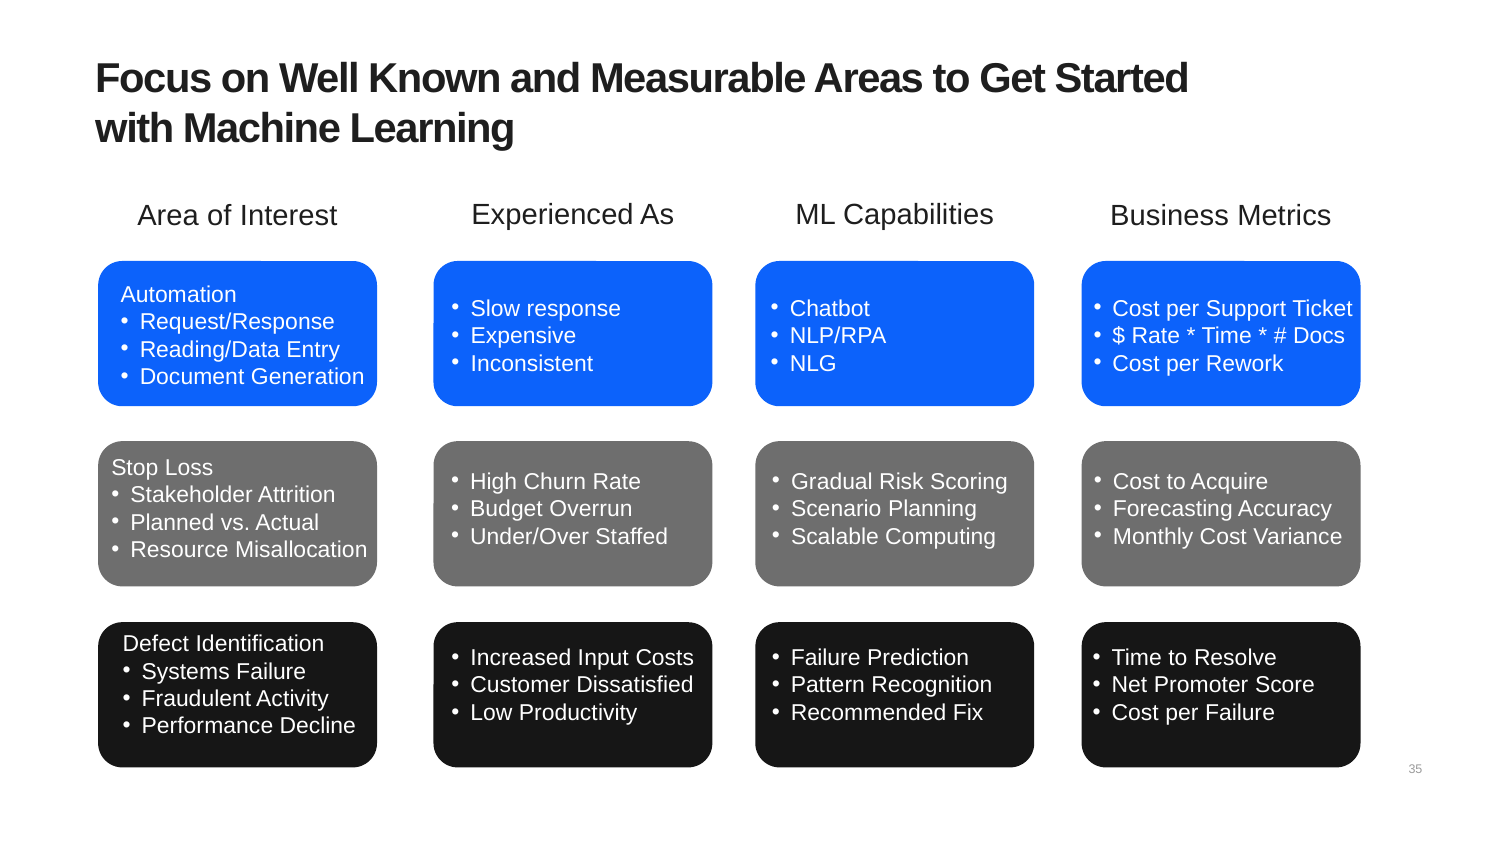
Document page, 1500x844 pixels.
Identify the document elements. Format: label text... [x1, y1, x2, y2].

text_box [94, 188, 391, 768]
list Focus on Well Known and Measurable Areas to Get Started with Machine Learning [95, 50, 1444, 111]
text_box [755, 187, 1035, 768]
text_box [1077, 188, 1370, 768]
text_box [433, 187, 713, 768]
